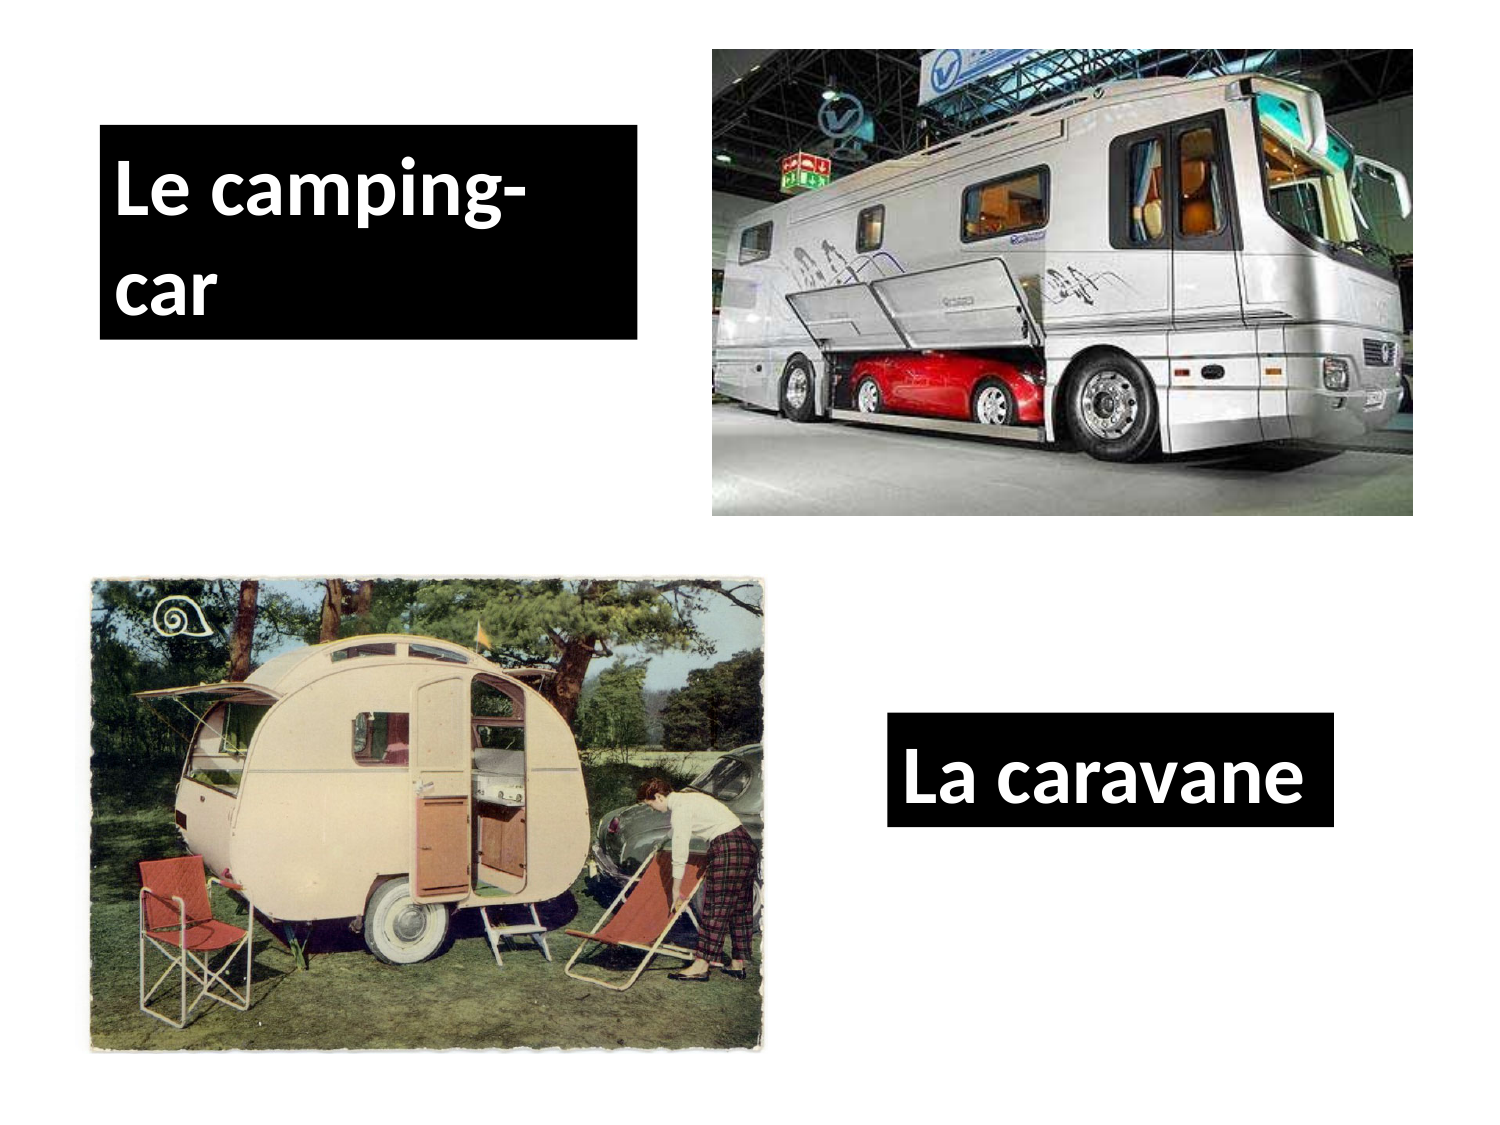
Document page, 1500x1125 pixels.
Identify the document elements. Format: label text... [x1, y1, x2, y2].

text_box Le camping-car [99, 124, 638, 340]
picture [712, 49, 1413, 516]
picture [74, 574, 768, 1054]
text_box La caravane [887, 712, 1334, 828]
